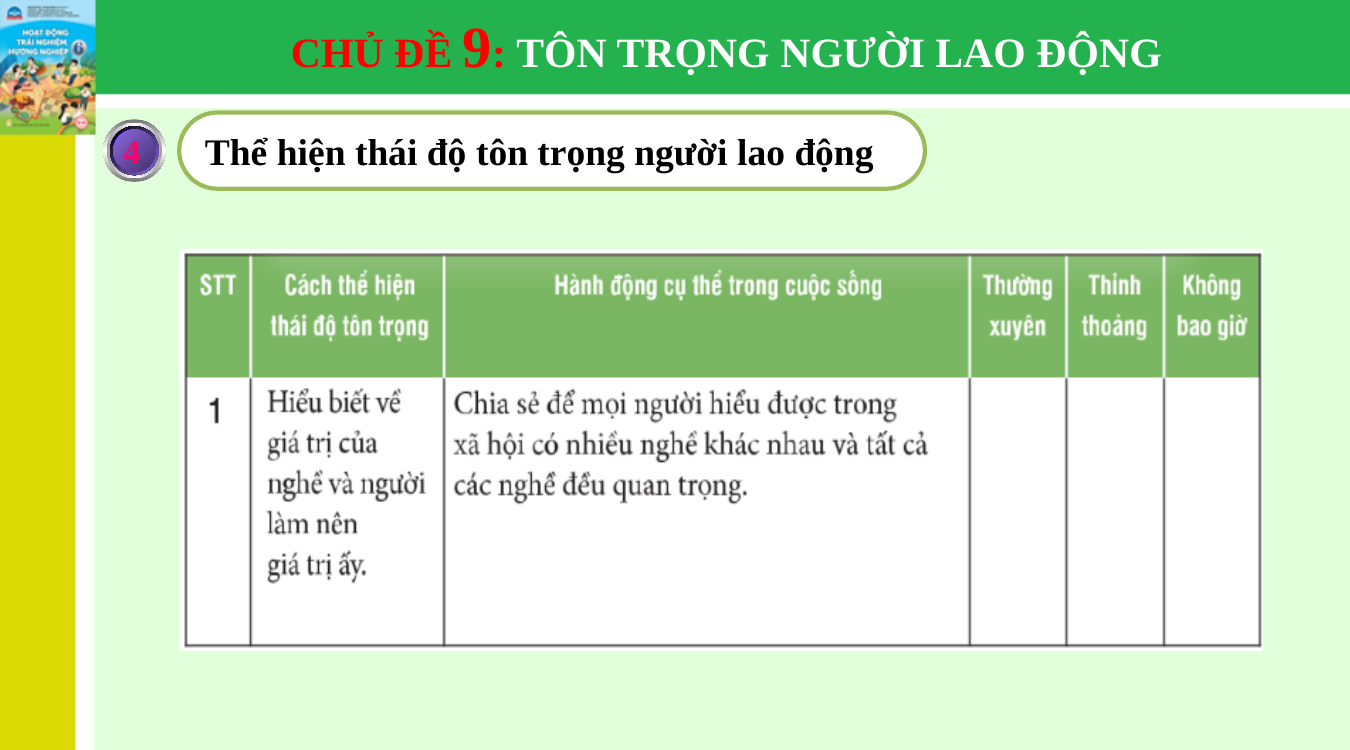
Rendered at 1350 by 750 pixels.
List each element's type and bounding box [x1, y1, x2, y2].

picture [0, 0, 1350, 750]
picture [22, 29, 69, 37]
text_box [102, 119, 166, 183]
